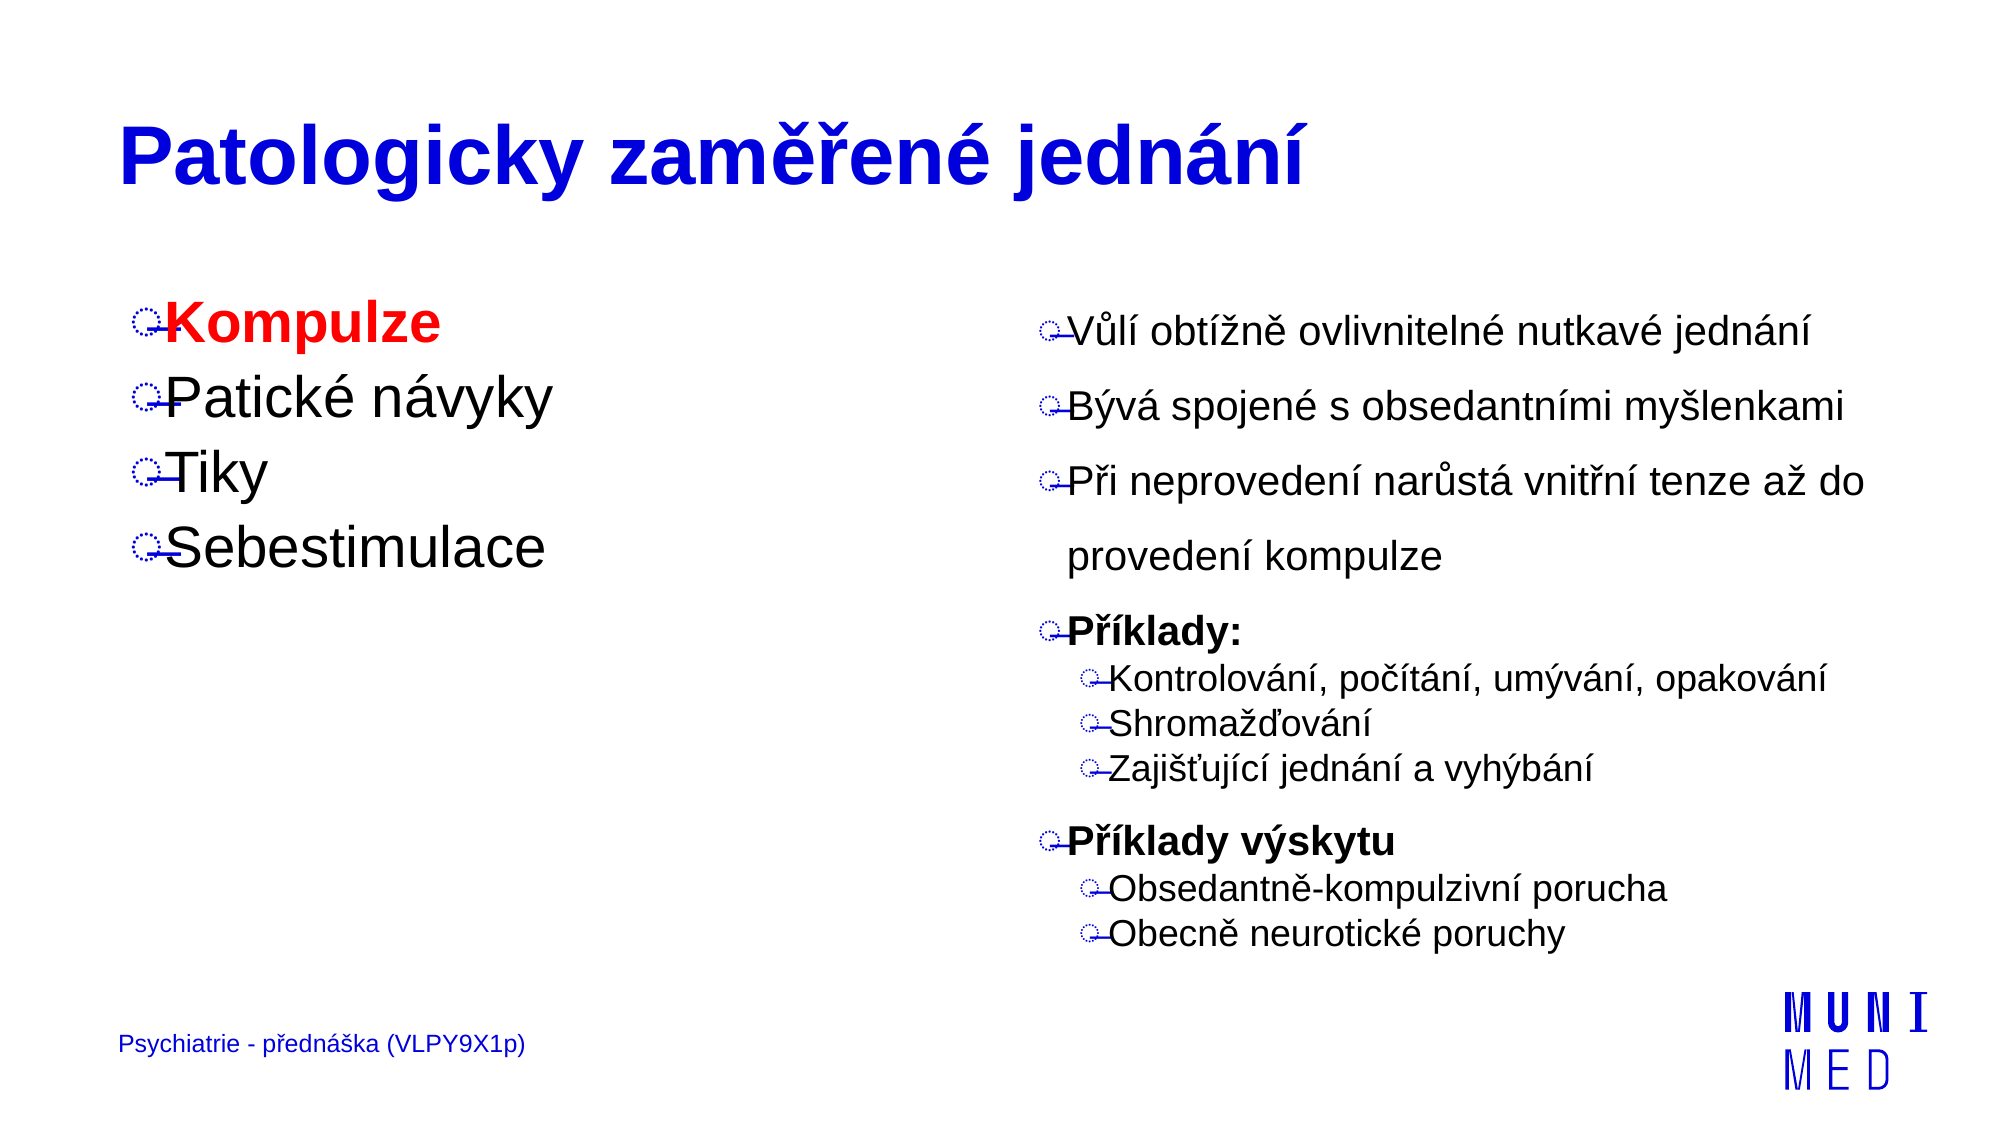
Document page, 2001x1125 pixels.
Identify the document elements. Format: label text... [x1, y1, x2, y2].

footer Psychiatrie - přednáška (VLPY9X1p) [118, 1021, 1418, 1063]
list Vůlí obtížně ovlivnitelné nutkavé jednání Bývá spojené s obsedantními myšlenkami Při neprovedení narůstá vnitřní tenze až do provedení kompulze Příklady: Kontrolování, počítání, umývání, opakování Shromažďování Zajišťující jednání a vyhýbání Příklady výskytu Obsedantně-kompulzivní porucha Obecně neurotické poruchy [1025, 279, 1882, 959]
title Patologicky zaměřené jednání [118, 118, 1883, 193]
list Kompulze Patické návyky Tiky Sebestimulace [118, 279, 975, 959]
